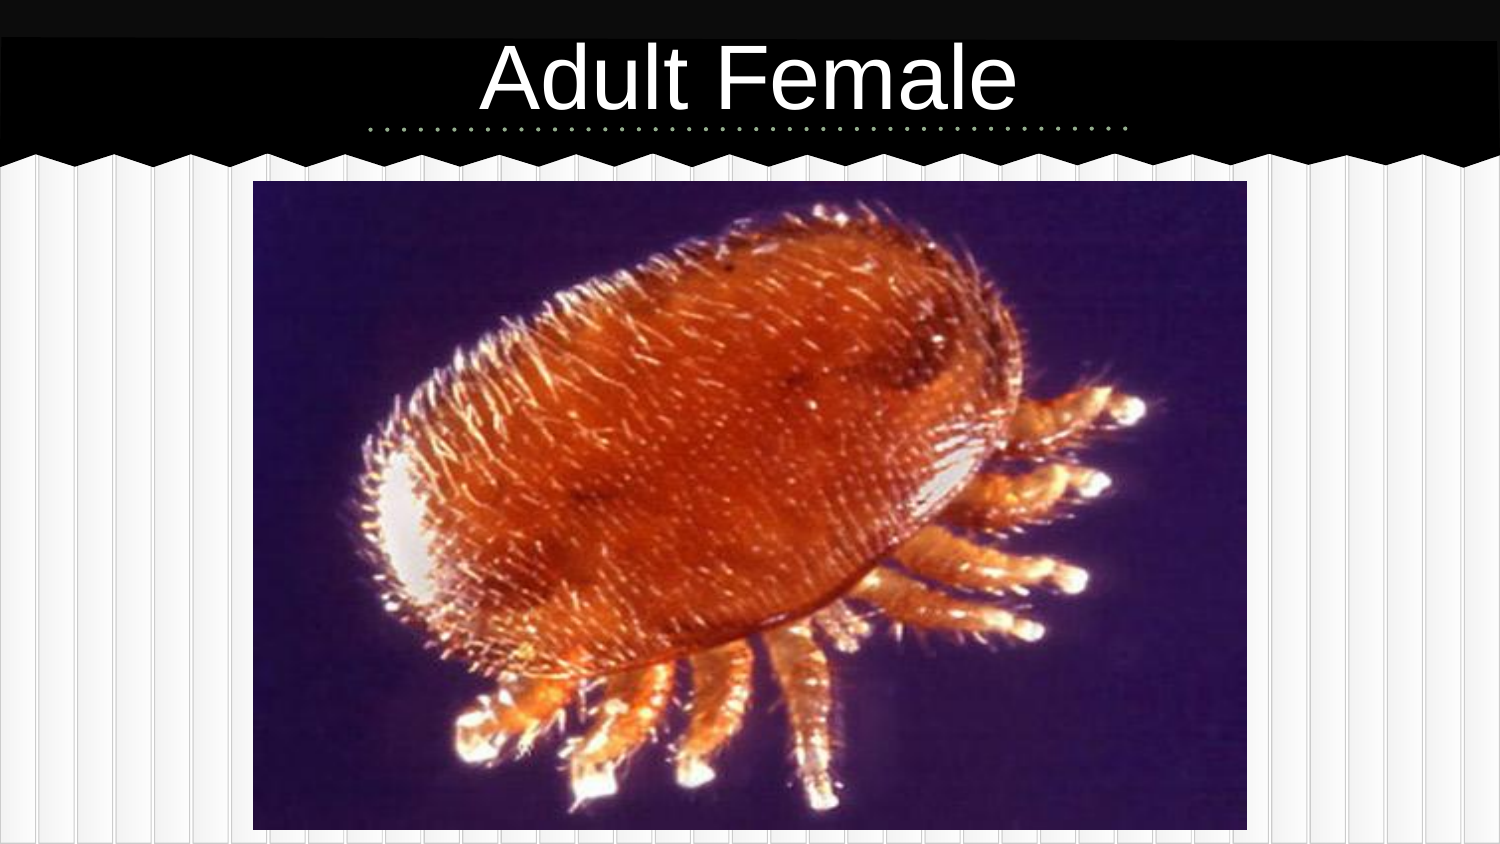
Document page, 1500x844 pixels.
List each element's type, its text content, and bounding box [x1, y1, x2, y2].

picture [253, 181, 1247, 830]
title Adult Female [75, 2, 1425, 143]
